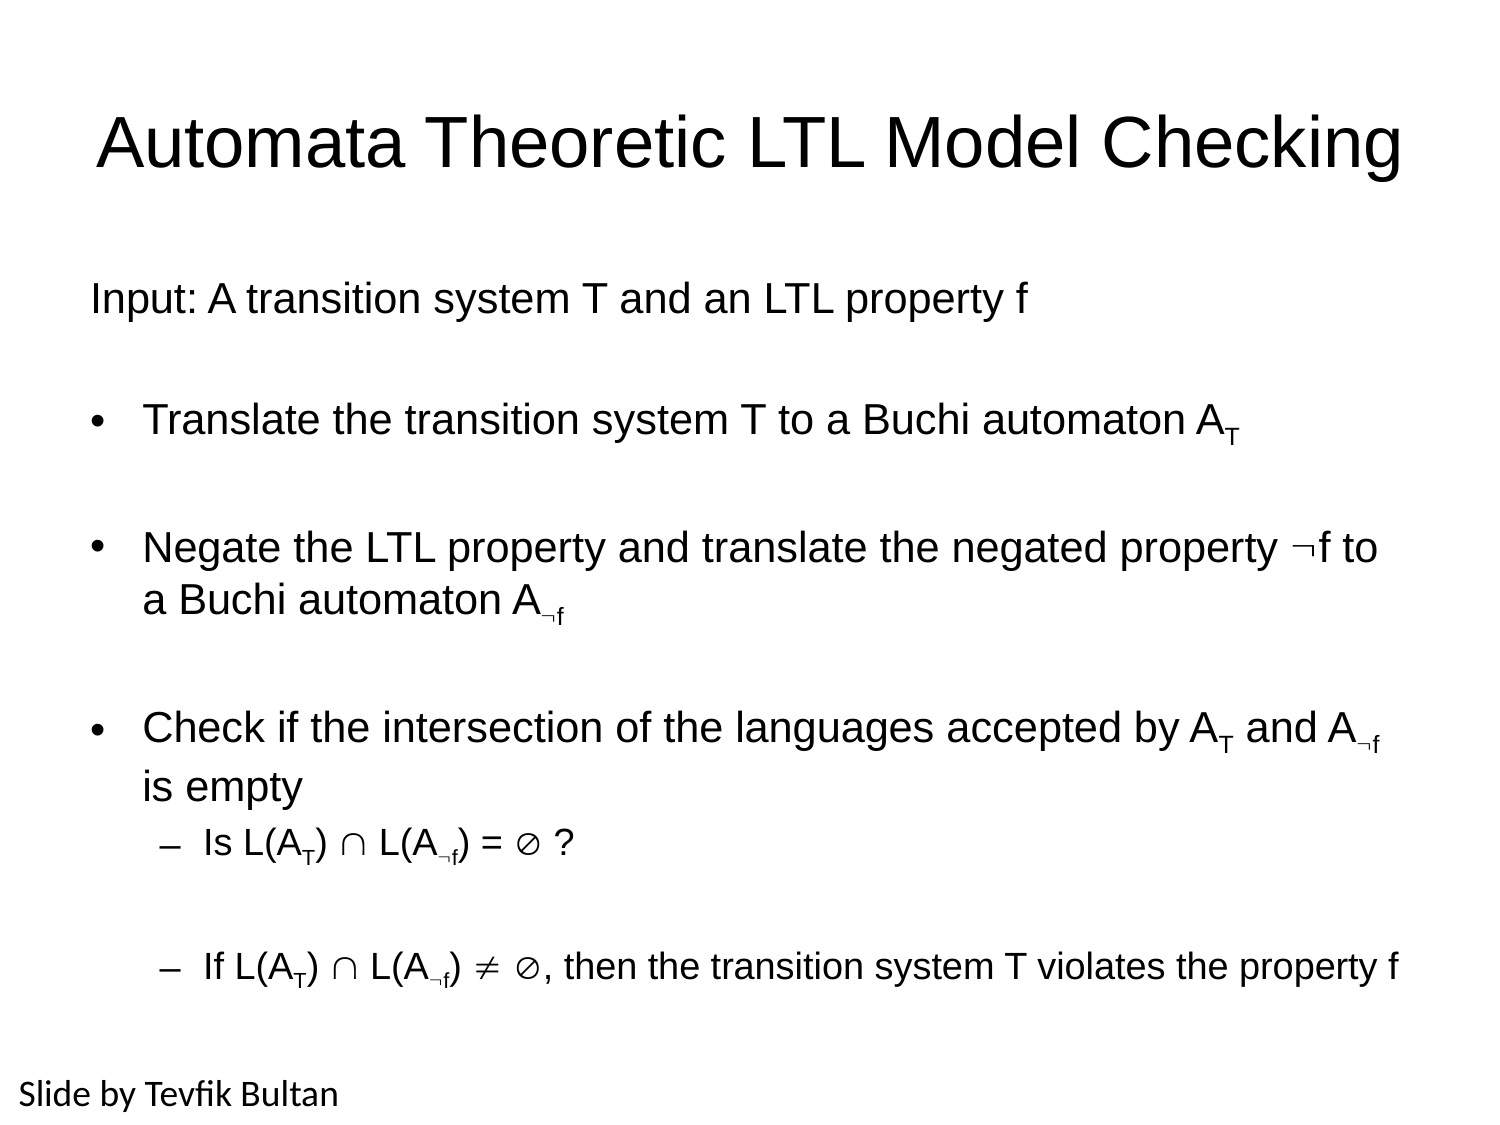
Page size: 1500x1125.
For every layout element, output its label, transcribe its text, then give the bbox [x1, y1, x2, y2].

title Automata Theoretic LTL Model Checking [75, 45, 1425, 233]
text_box Slide by Tevfik Bultan [3, 1061, 355, 1121]
list Input: A transition system T and an LTL property f Translate the transition system T to a Buchi automaton AT Negate the LTL property and translate the negated property f to a Buchi automaton Af Check if the intersection of the languages accepted by AT and Af is empty Is L(AT)  L(Af) =  ? If L(AT)  L(Af)  , then the transition system T violates the property f [75, 262, 1425, 1005]
